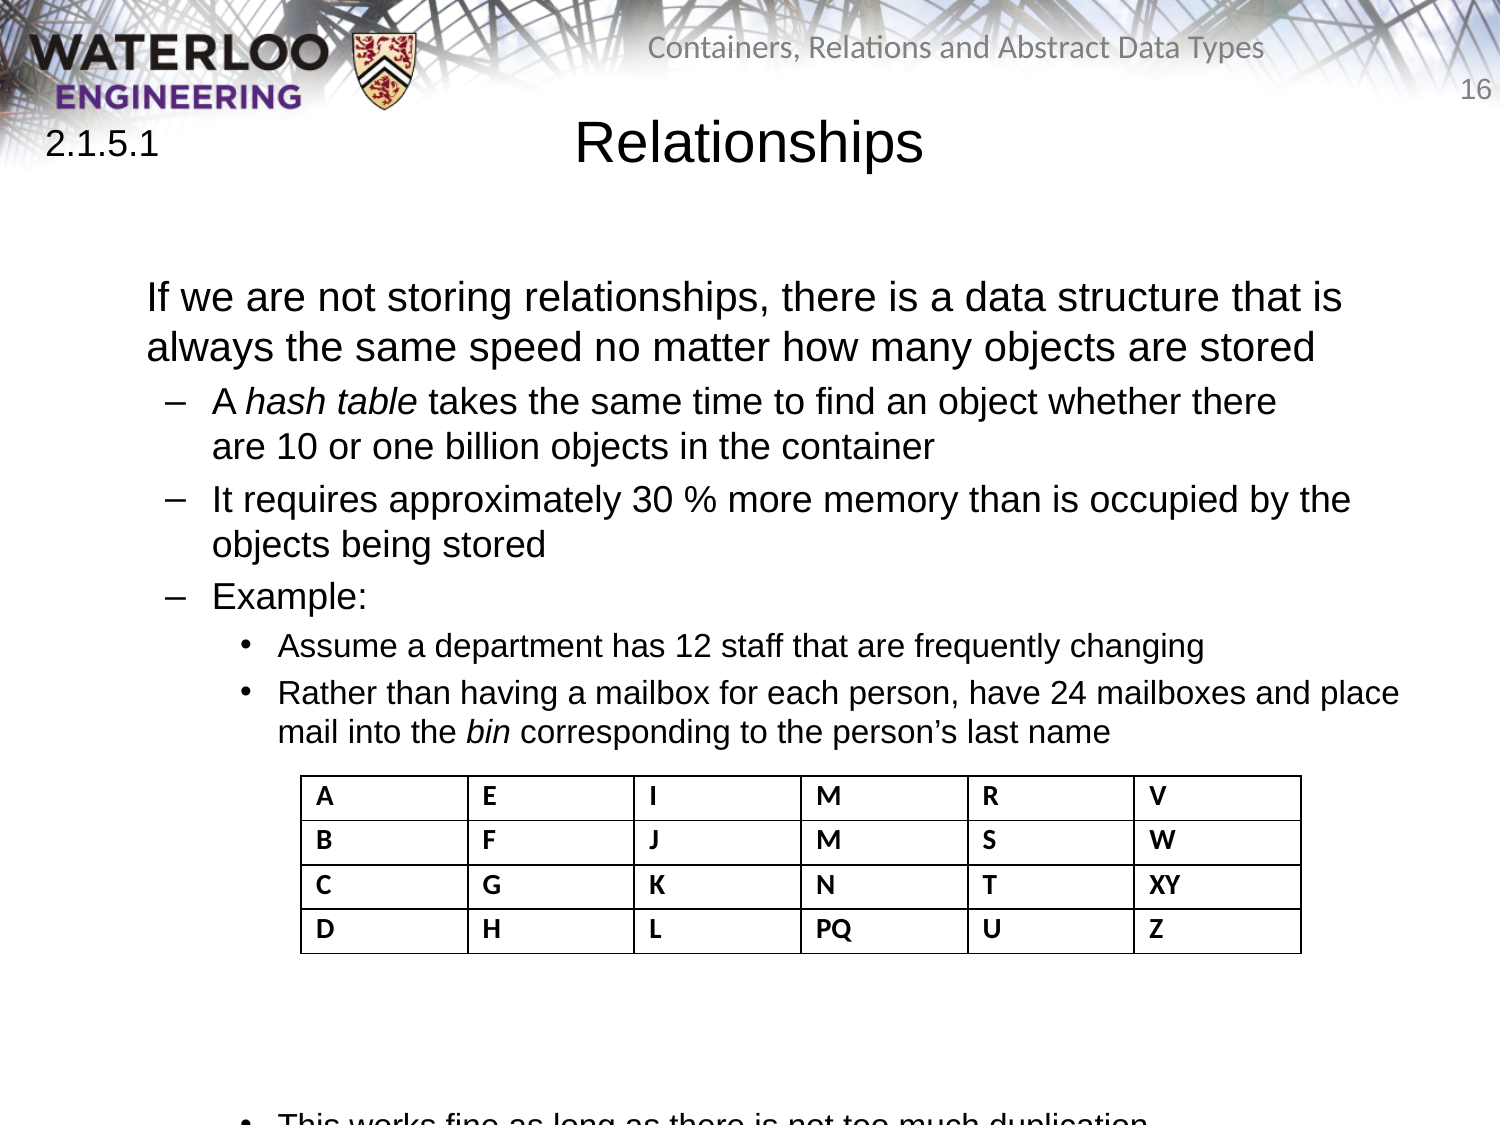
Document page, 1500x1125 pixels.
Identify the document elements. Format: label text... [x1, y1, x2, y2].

title Relationships [74, 44, 1426, 233]
table_cell S [969, 821, 1133, 864]
table_cell K [635, 866, 800, 908]
table_header V [1135, 777, 1300, 820]
table_header R [969, 777, 1133, 820]
table_header A [302, 777, 467, 820]
table_header I [635, 777, 800, 820]
table_cell M [802, 821, 967, 864]
table_header E [469, 777, 633, 820]
table_cell W [1135, 821, 1300, 864]
table_cell H [469, 910, 633, 953]
list If we are not storing relationships, there is a data structure that is always the same speed no matter how many objects are stored A hash table takes the same time to find an object whether there are 10 or one billion objects in the container It requires approximately 30 % more memory than is occupied by the objects being stored Example: Assume a department has 12 staff that are frequently changing Rather than having a mailbox for each person, have 24 mailboxes and place mail into the bin corresponding to the person’s last name This works fine as long as there is not too much duplication [74, 262, 1426, 1006]
table_cell F [469, 821, 633, 864]
table_cell D [302, 910, 467, 953]
table_cell G [469, 866, 633, 908]
table_cell L [635, 910, 800, 953]
table_cell N [802, 866, 967, 908]
table_cell C [302, 866, 467, 908]
table_cell B [302, 821, 467, 864]
table_cell J [635, 821, 800, 864]
text_box 2.1.5.1 [30, 111, 175, 172]
table_cell XY [1135, 866, 1300, 908]
table_cell Z [1135, 910, 1300, 953]
table_cell U [969, 910, 1133, 953]
table_cell PQ [802, 910, 967, 953]
table_header M [802, 777, 967, 820]
table_cell T [969, 866, 1133, 908]
picture [0, 0, 1500, 1125]
